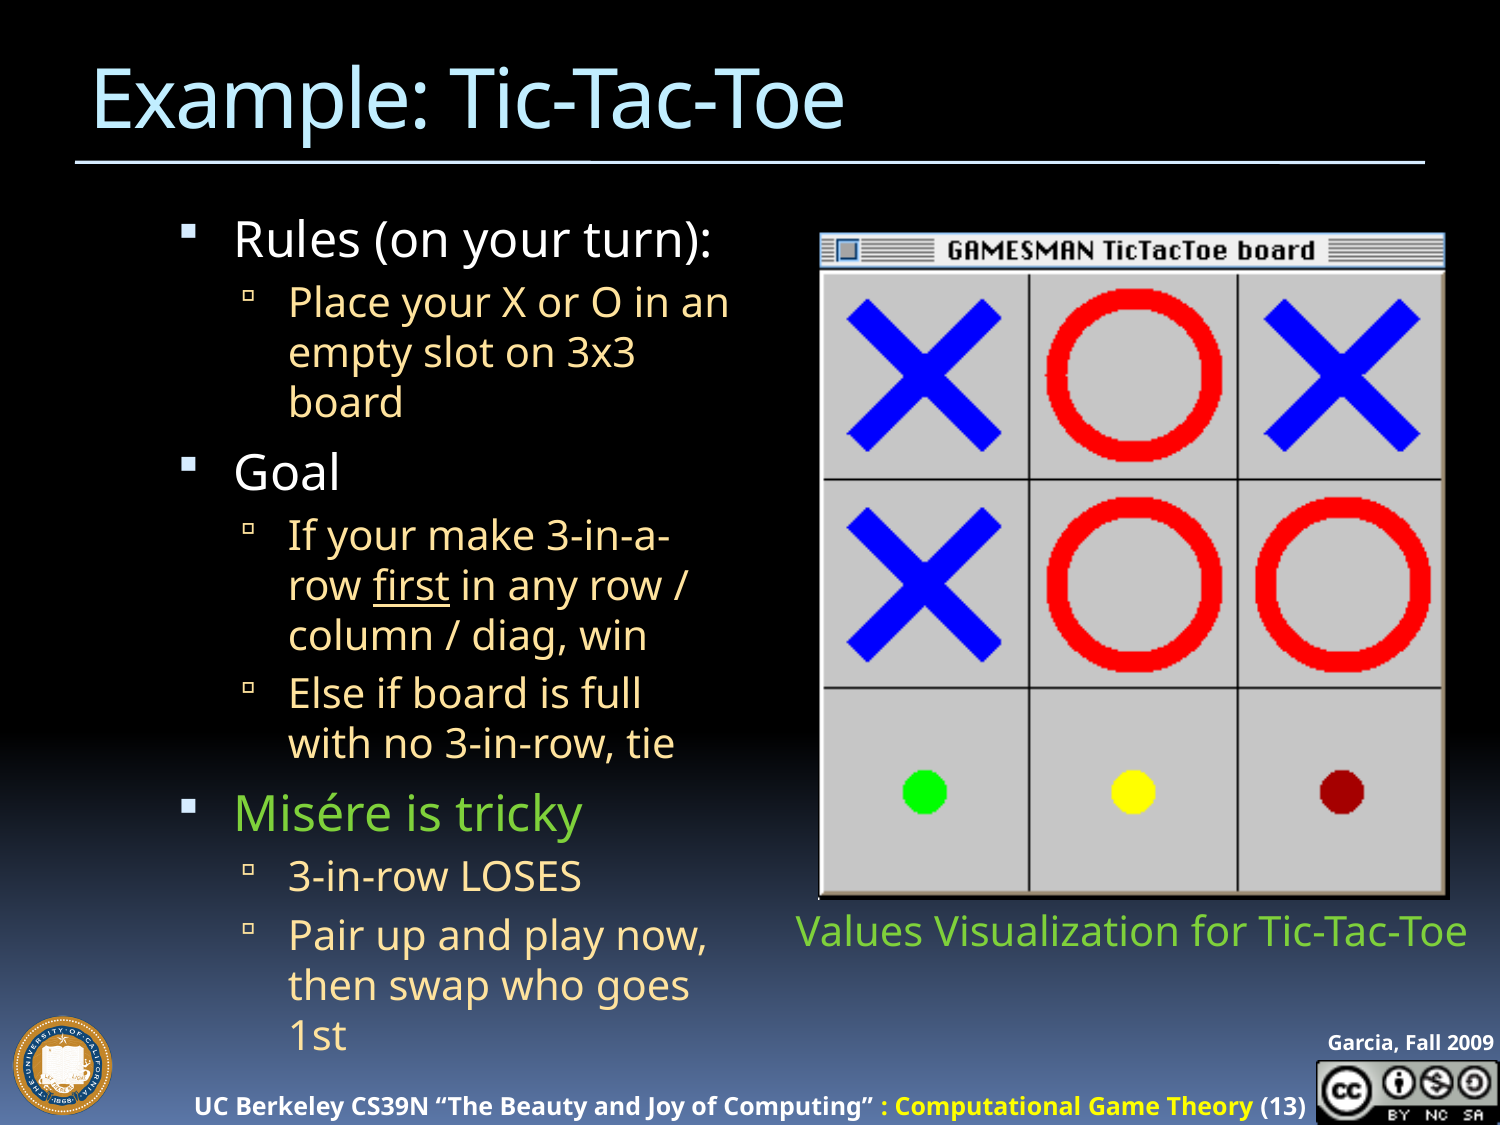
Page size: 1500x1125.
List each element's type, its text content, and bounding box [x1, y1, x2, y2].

picture [12, 1015, 113, 1116]
picture [818, 230, 1451, 901]
title Example: Tic-Tac-Toe [75, 37, 1425, 163]
list Rules (on your turn): Place your X or O in an empty slot on 3x3 board Goal If your make 3-in-a-row first in any row / column / diag, win Else if board is full with no 3-in-row, tie Misére is tricky 3-in-row LOSES Pair up and play now, then swap who goes 1st [151, 199, 751, 1001]
picture [1316, 1060, 1500, 1125]
text_box Values Visualization for Tic-Tac-Toe [780, 897, 1484, 963]
